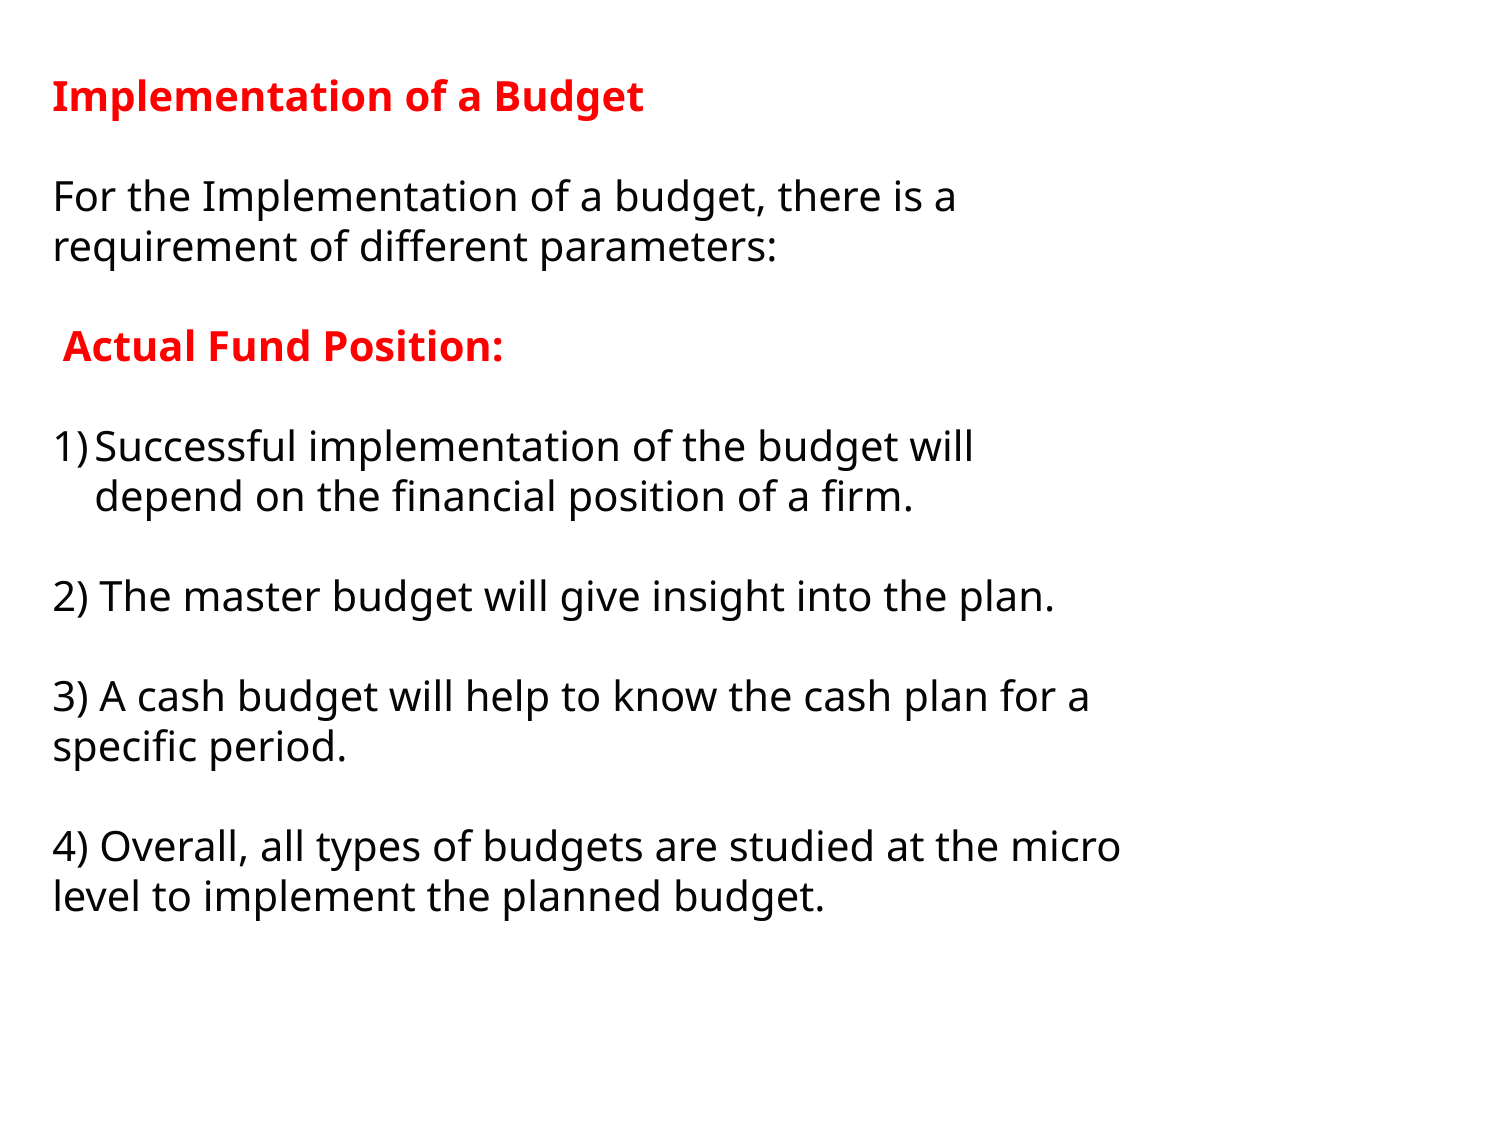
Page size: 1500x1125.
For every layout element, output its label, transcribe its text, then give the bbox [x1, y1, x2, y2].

text_box Implementation of a Budget For the Implementation of a budget, there is a requirement of different parameters: Actual Fund Position: Successful implementation of the budget will depend on the financial position of a firm. 2) The master budget will give insight into the plan. 3) A cash budget will help to know the cash plan for a specific period. 4) Overall, all types of budgets are studied at the micro level to implement the planned budget. [37, 62, 1150, 928]
